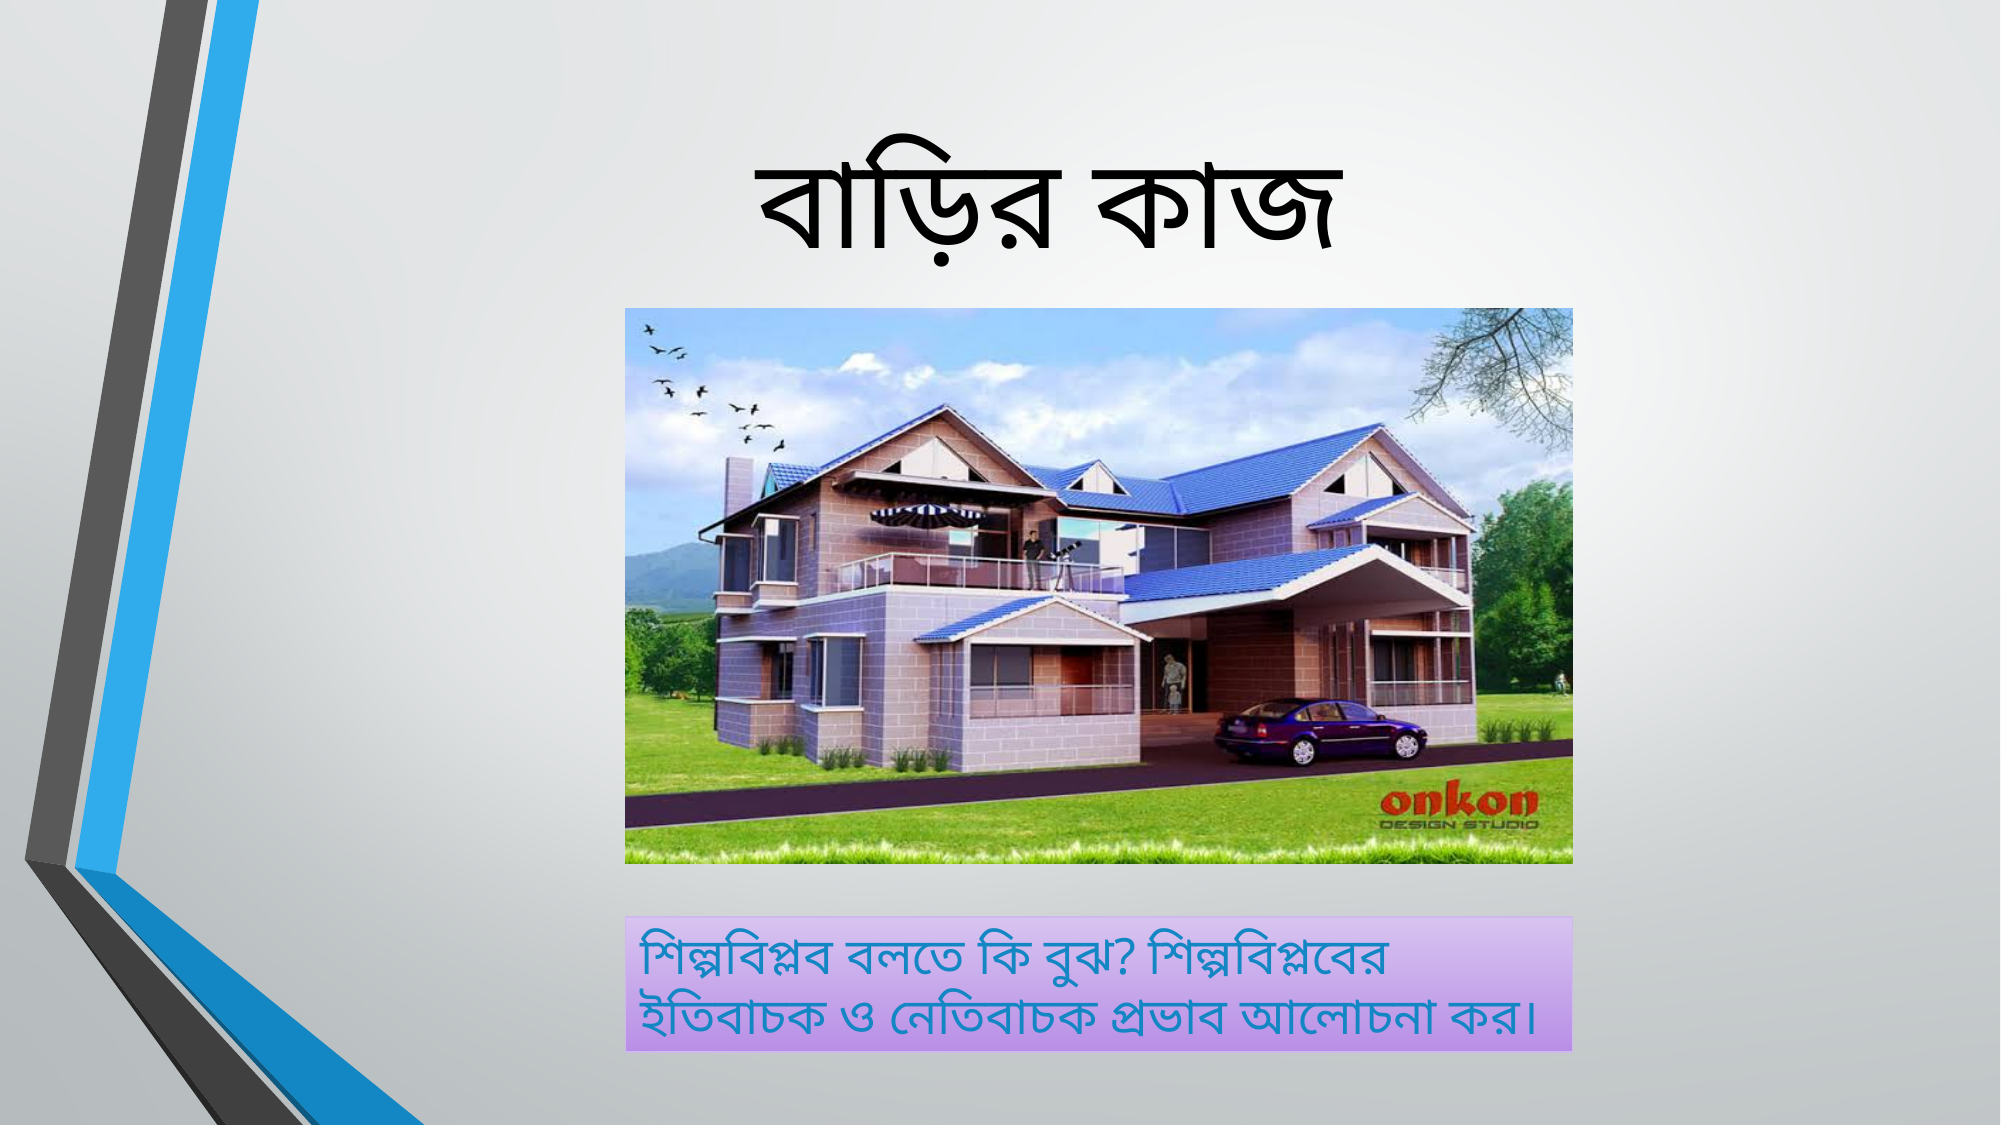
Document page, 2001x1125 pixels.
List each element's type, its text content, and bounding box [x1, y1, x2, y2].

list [625, 308, 1573, 864]
title বাড়ির কাজ [243, 60, 1887, 337]
text_box শিল্পবিপ্লব বলতে কি বুঝ? শিল্পবিপ্লবের ইতিবাচক ও নেতিবাচক প্রভাব আলোচনা কর। [625, 916, 1573, 1053]
